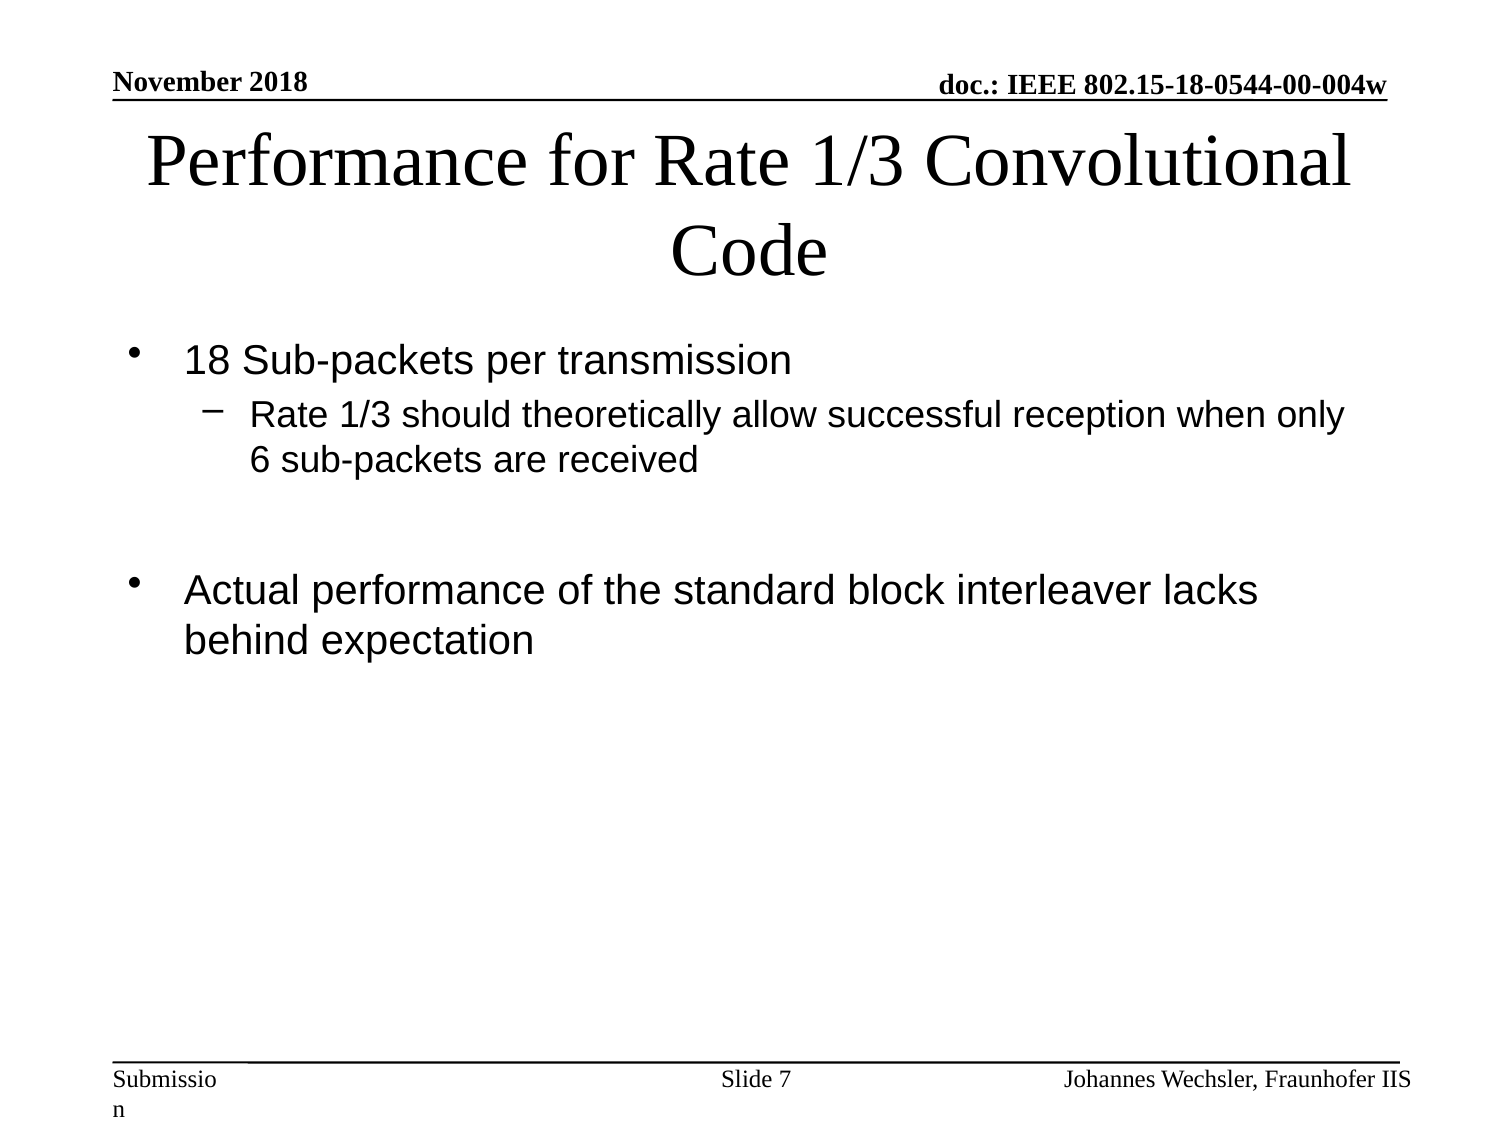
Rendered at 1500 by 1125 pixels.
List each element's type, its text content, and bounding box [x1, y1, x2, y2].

title Performance for Rate 1/3 Convolutional Code [112, 112, 1388, 288]
footer Johannes Wechsler, Fraunhofer IIS [900, 1062, 1413, 1093]
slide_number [112, 62, 375, 98]
slide_number Slide 7 [712, 1062, 800, 1093]
list 18 Sub-packets per transmission Rate 1/3 should theoretically allow successful reception when only 6 sub-packets are received Actual performance of the standard block interleaver lacks behind expectation [112, 324, 1388, 1000]
